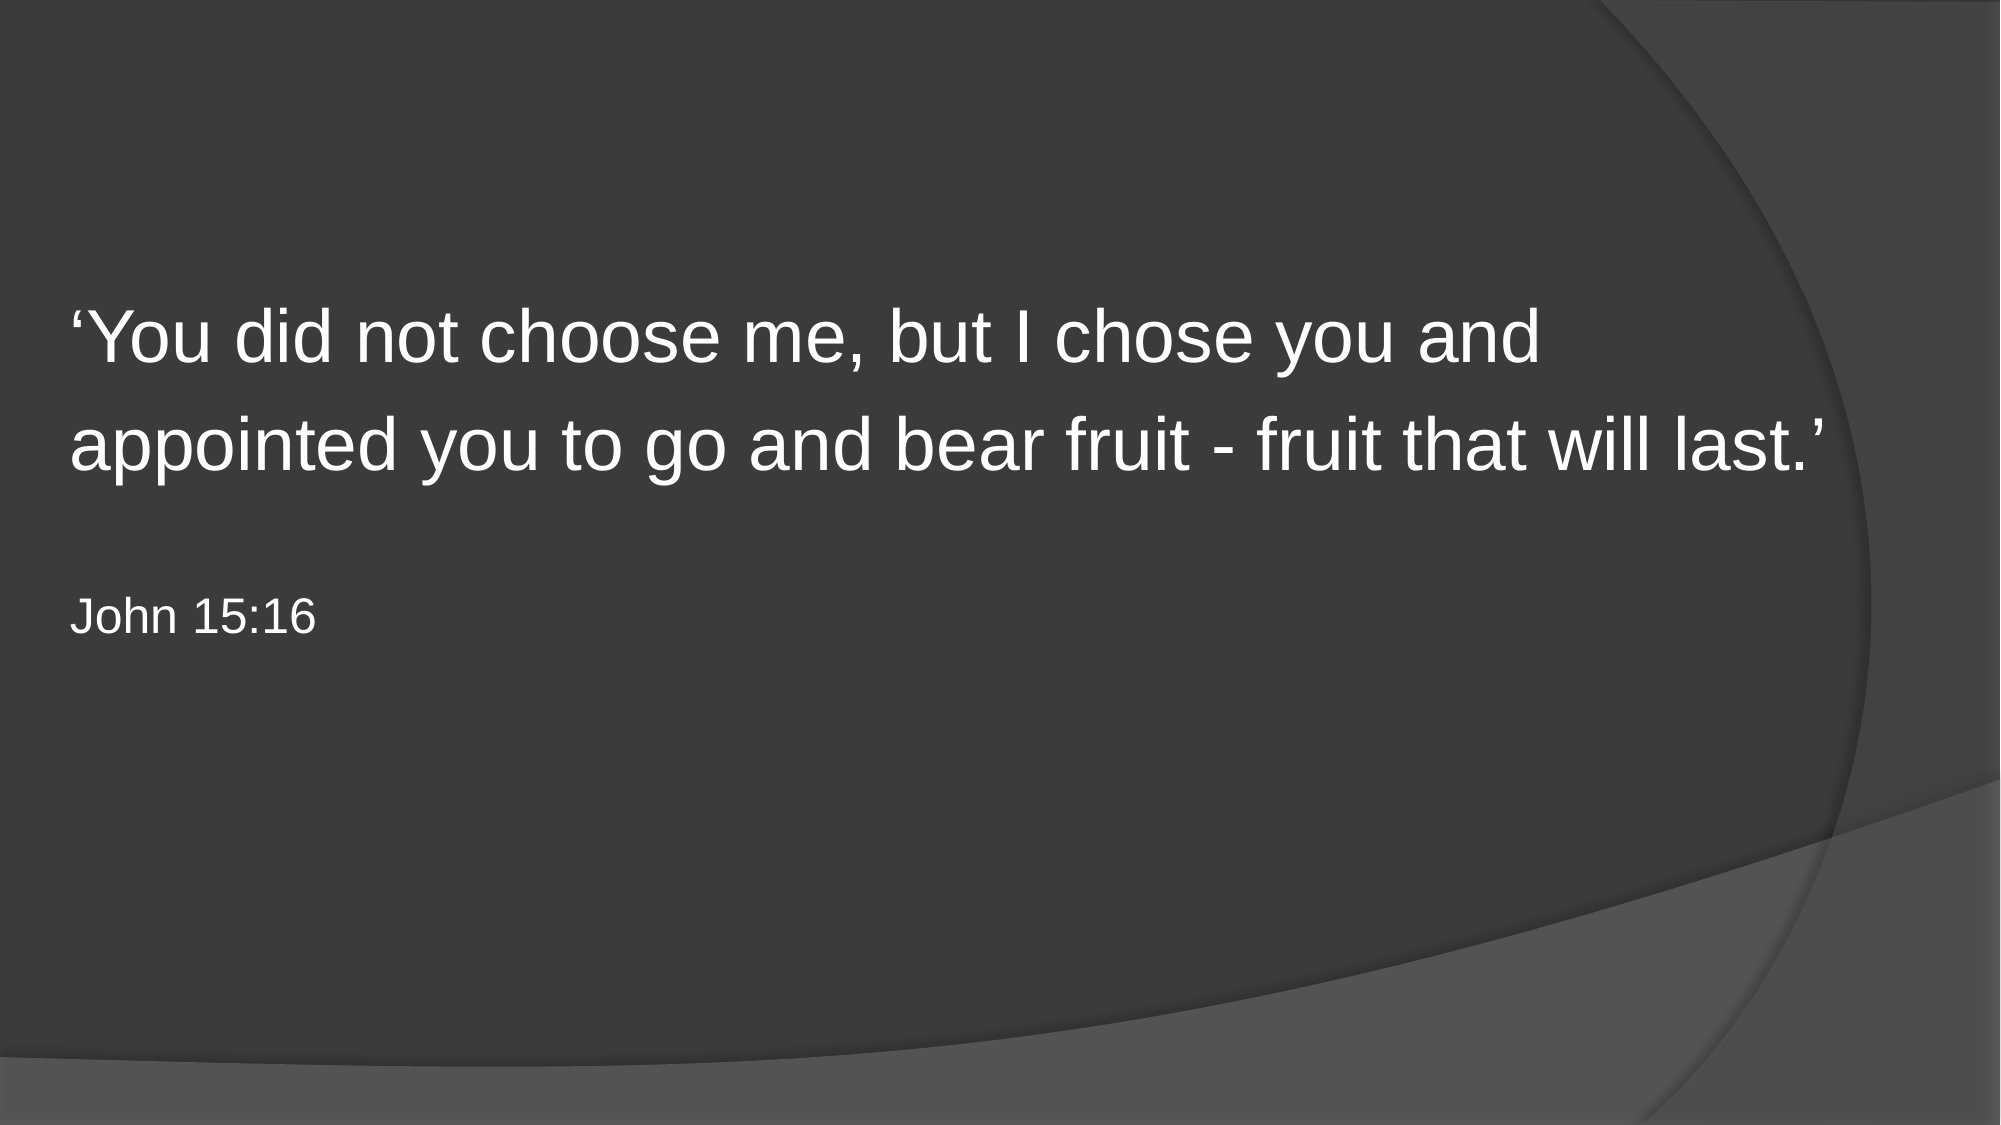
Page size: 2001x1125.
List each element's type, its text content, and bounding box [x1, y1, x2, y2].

list ‘You did not choose me, but I chose you and appointed you to go and bear fruit - fruit that will last.’ John 15:16 [55, 262, 1898, 1005]
